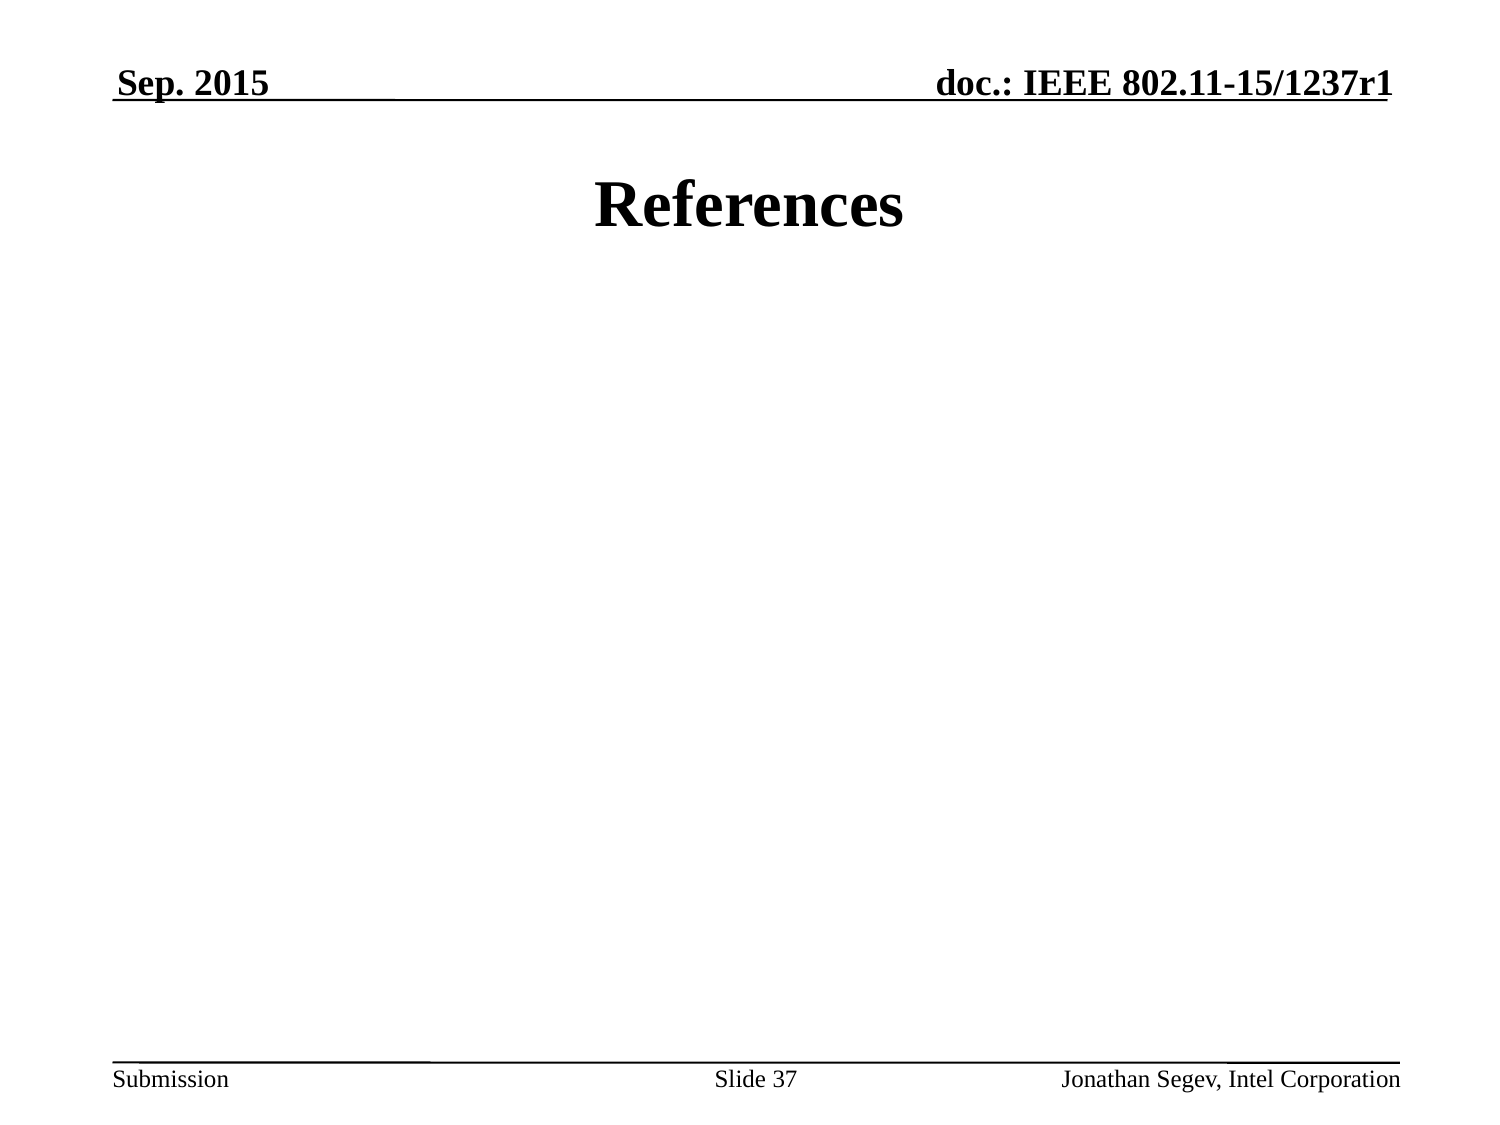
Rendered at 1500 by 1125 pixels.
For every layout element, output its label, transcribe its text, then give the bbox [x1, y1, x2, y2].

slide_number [116, 58, 507, 104]
slide_number Slide 37 [712, 1061, 800, 1123]
footer Jonathan Segev, Intel Corporation [1019, 1061, 1402, 1093]
title References [112, 112, 1388, 288]
